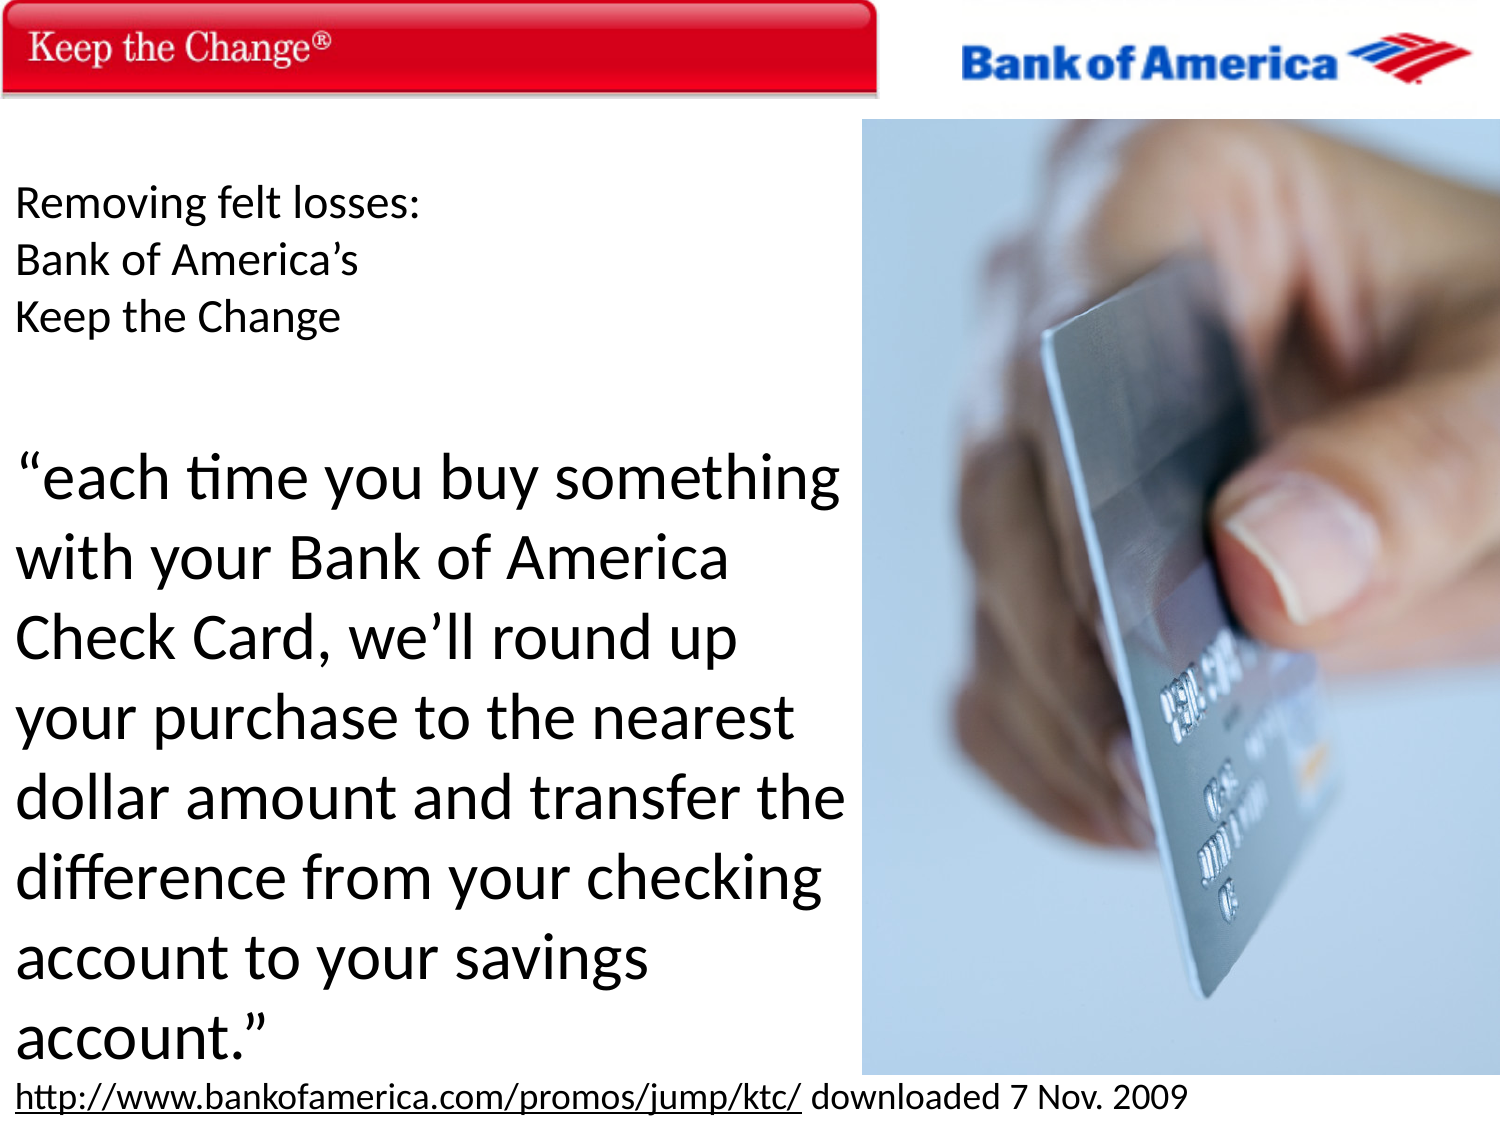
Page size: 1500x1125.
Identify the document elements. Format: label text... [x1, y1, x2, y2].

text_box http://www.bankofamerica.com/promos/jump/ktc/ downloaded 7 Nov. 2009 [0, 1064, 1500, 1125]
picture [0, 0, 880, 99]
title Removing felt losses: Bank of America’s Keep the Change [0, 162, 857, 350]
picture [862, 0, 1500, 1076]
list “each time you buy something with your Bank of America Check Card, we’ll round up your purchase to the nearest dollar amount and transfer the difference from your checking account to your savings account.” [0, 425, 857, 1064]
